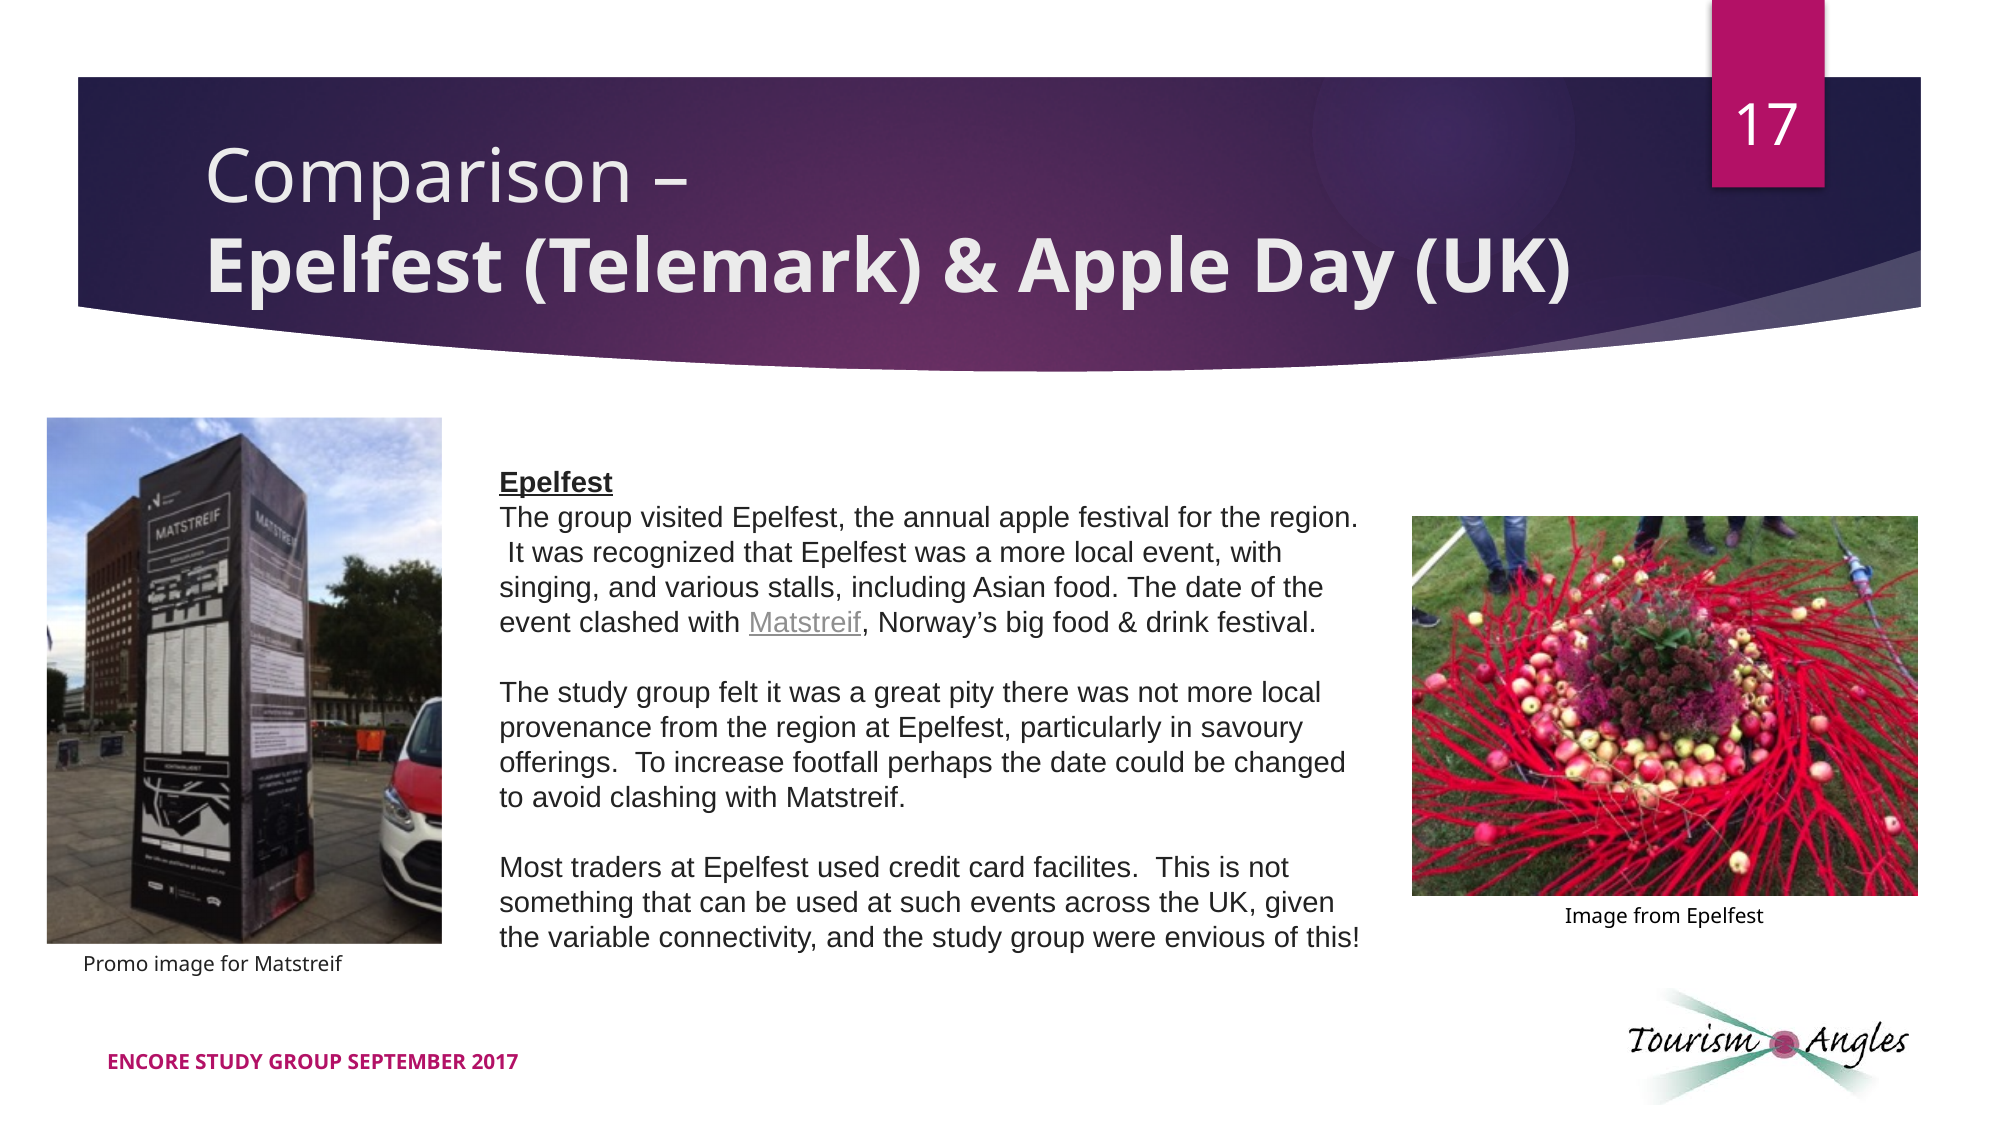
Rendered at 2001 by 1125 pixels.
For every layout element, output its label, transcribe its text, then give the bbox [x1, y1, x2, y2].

picture [1626, 988, 1909, 1105]
text_box Promo image for Matstreif [68, 943, 463, 984]
picture [0, 418, 508, 943]
slide_number 17 [1698, 48, 1836, 175]
text_box Image from Epelfest [1412, 905, 1917, 936]
title Comparison – Epelfest (Telemark) & Apple Day (UK) [189, 159, 1627, 276]
list Epelfest The group visited Epelfest, the annual apple festival for the region. It was recognized that Epelfest was a more local event, with singing, and various stalls, including Asian food. The date of the event clashed with Matstreif, Norway’s big food & drink festival. The study group felt it was a great pity there was not more local provenance from the region at Epelfest, particularly in savoury offerings. To increase footfall perhaps the date could be changed to avoid clashing with Matstreif. Most traders at Epelfest used credit card facilites. This is not something that can be used at such events across the UK, given the variable connectivity, and the study group were envious of this! [484, 430, 1379, 1084]
footer ENCORE STUDY GROUP SEPTEMBER 2017 [92, 1048, 726, 1099]
picture [1411, 516, 1918, 896]
